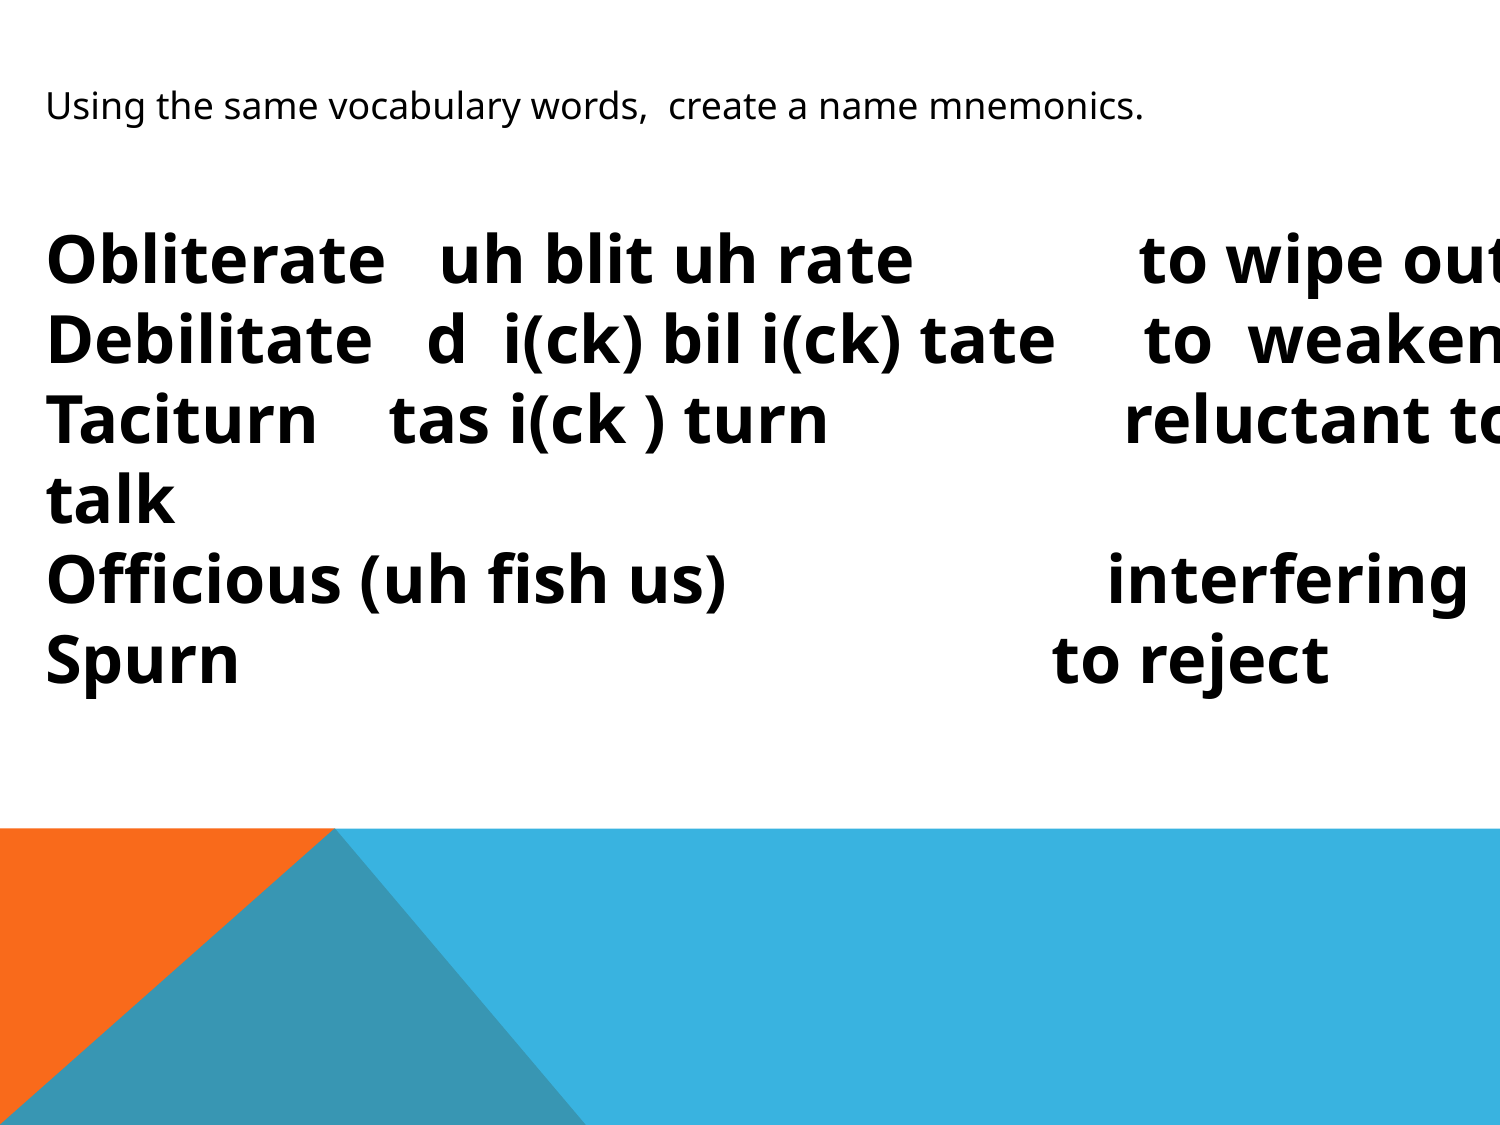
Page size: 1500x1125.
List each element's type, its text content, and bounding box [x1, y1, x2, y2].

text_box Using the same vocabulary words, create a name mnemonics. Obliterate uh blit uh rate to wipe out Debilitate d i(ck) bil i(ck) tate to weaken Taciturn tas i(ck ) turn reluctant to talk Officious (uh fish us) interfering Spurn to reject [37, 74, 1500, 705]
